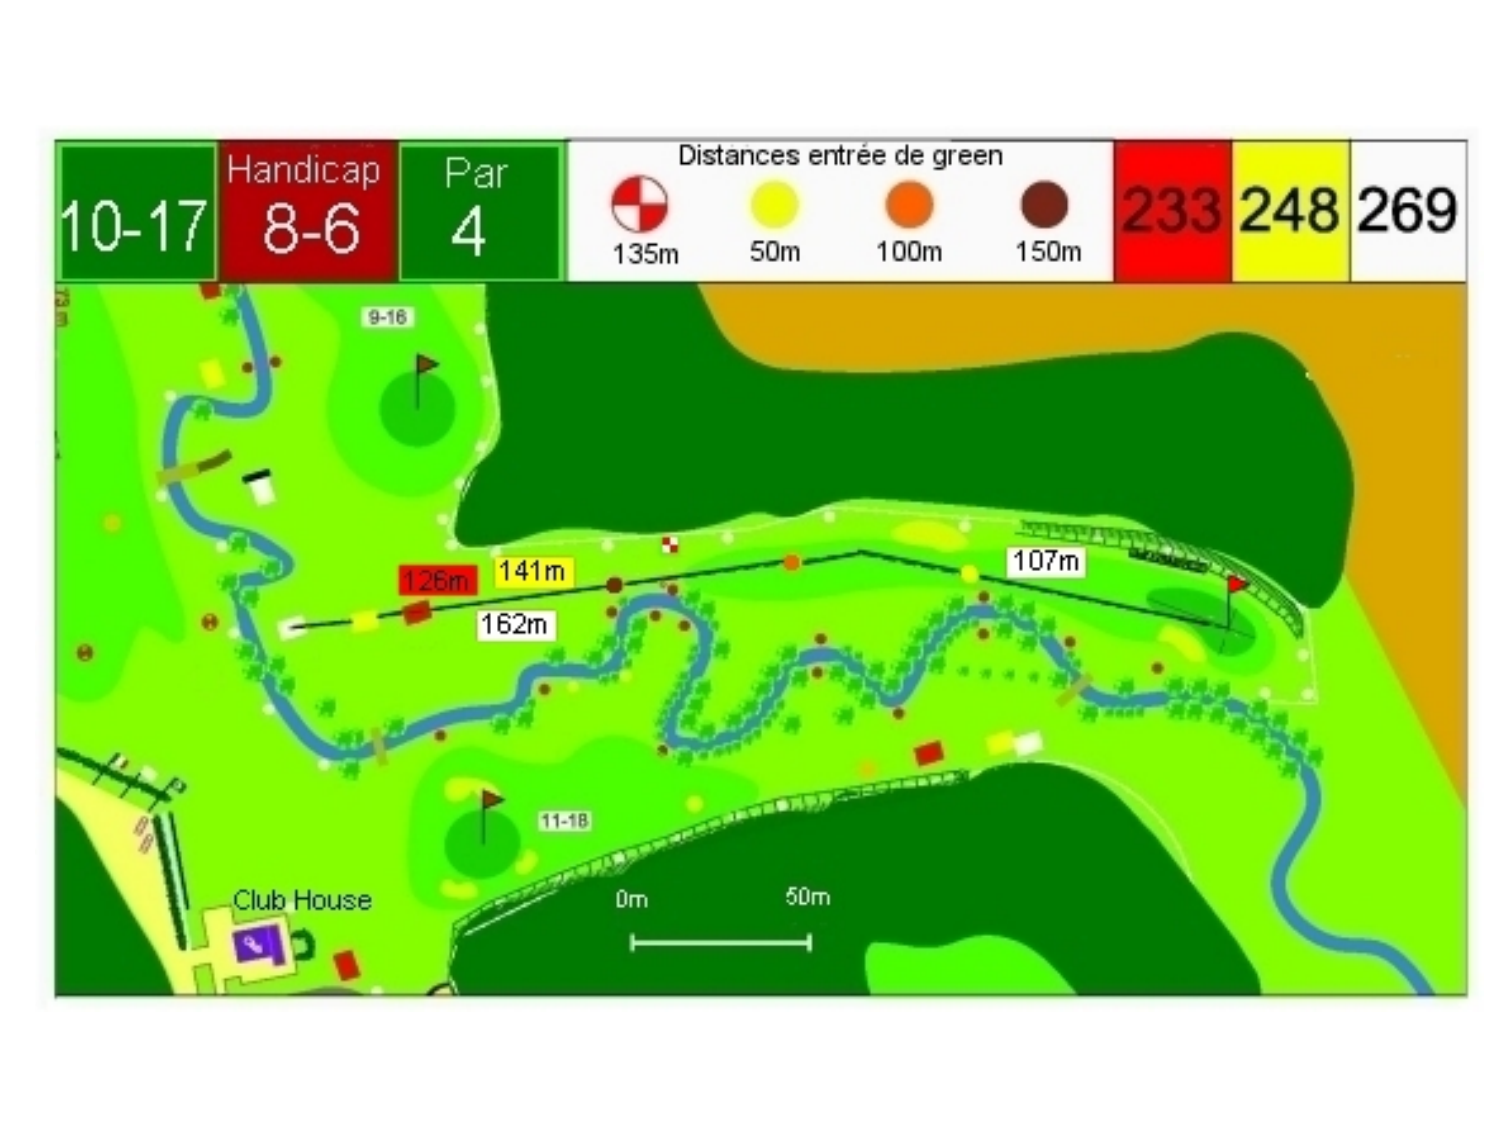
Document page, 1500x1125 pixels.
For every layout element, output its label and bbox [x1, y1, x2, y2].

picture [35, 125, 1484, 1012]
